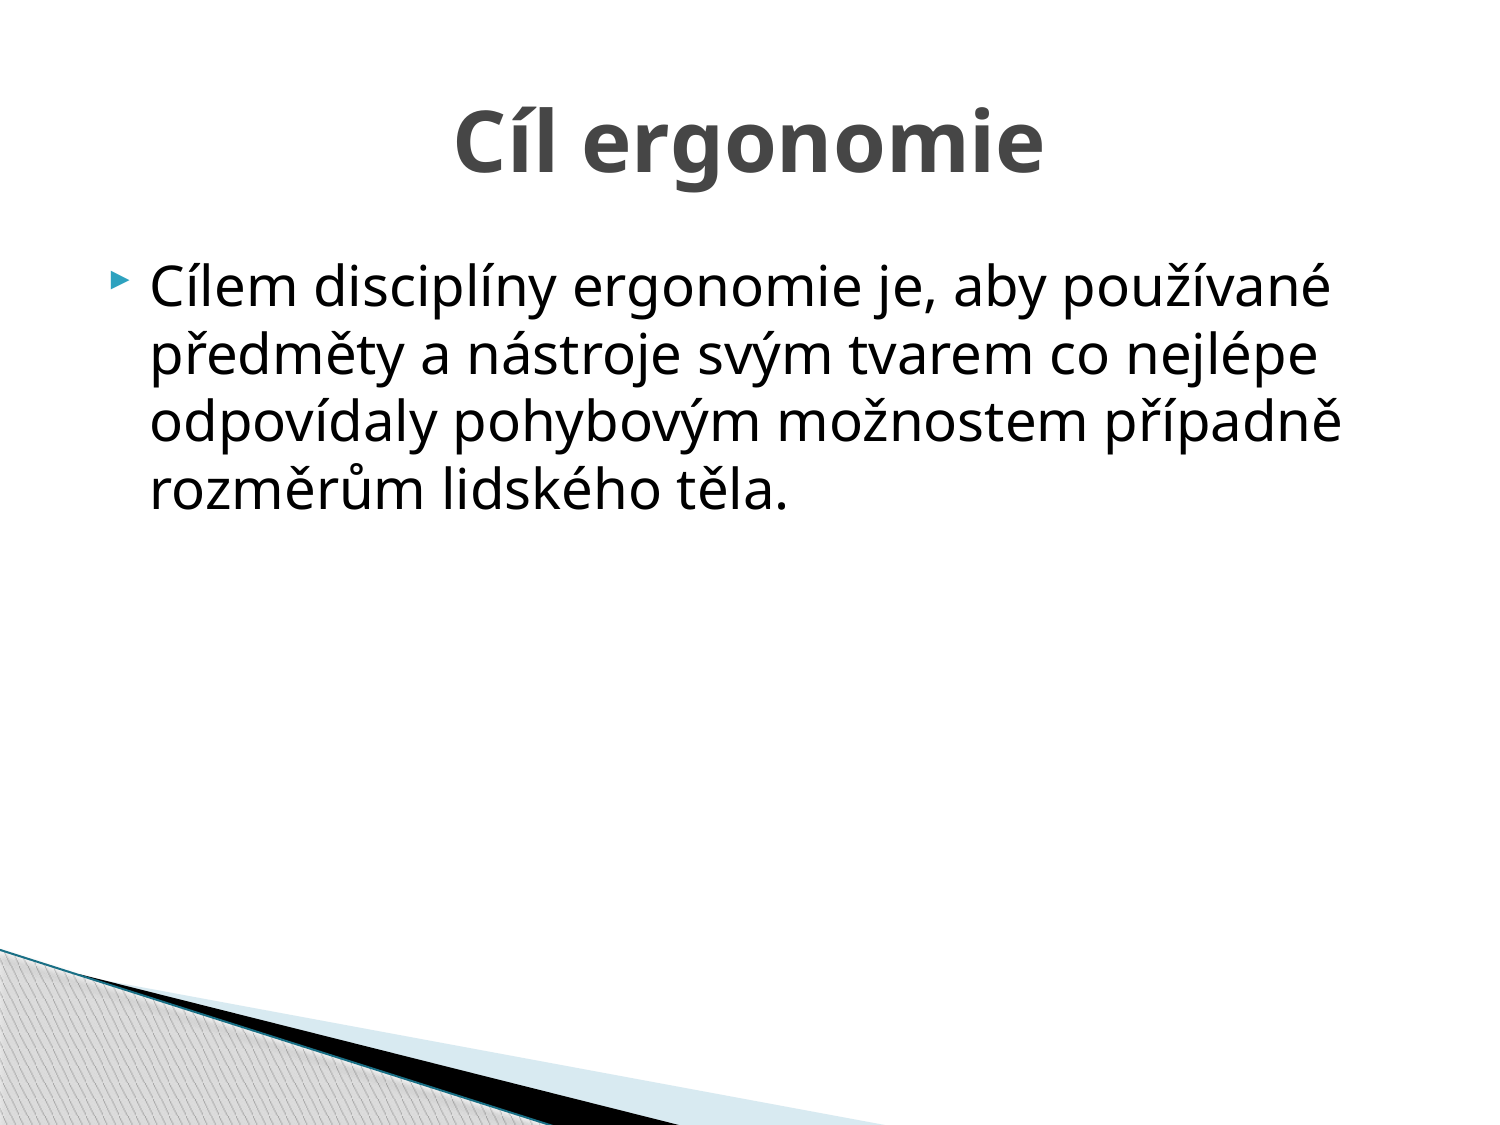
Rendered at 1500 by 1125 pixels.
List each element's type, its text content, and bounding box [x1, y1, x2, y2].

list Cílem disciplíny ergonomie je, aby používané předměty a nástroje svým tvarem co nejlépe odpovídaly pohybovým možnostem případně rozměrům lidského těla. [75, 243, 1425, 986]
title Cíl ergonomie [75, 45, 1425, 233]
